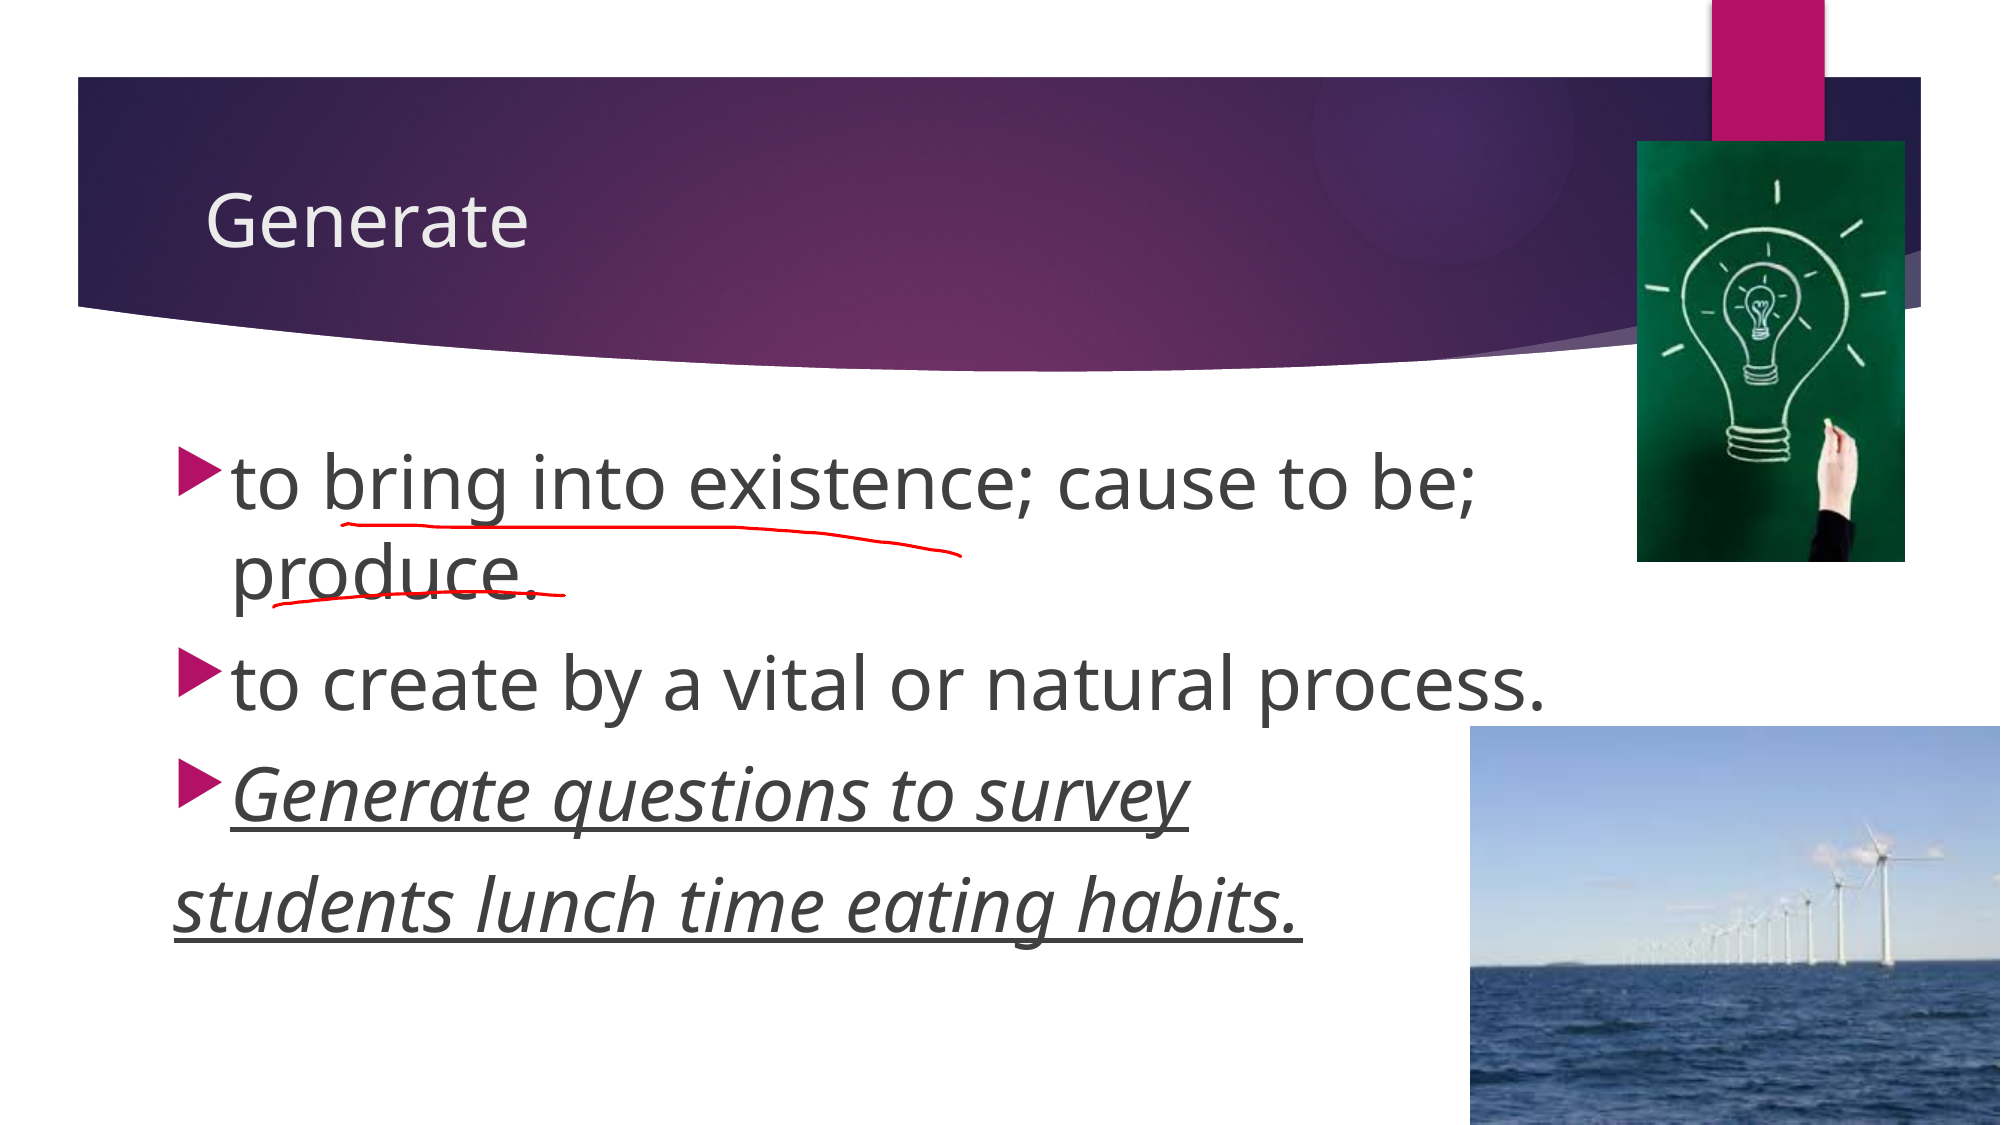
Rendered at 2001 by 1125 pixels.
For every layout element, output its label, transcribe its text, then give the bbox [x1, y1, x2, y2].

picture [1470, 726, 2000, 1125]
list to bring into existence; cause to be; produce. to create by a vital or natural process. Generate questions to survey students lunch time eating habits. [158, 427, 1638, 1068]
title Generate [189, 159, 1627, 276]
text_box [273, 523, 962, 608]
picture [1636, 140, 1905, 562]
